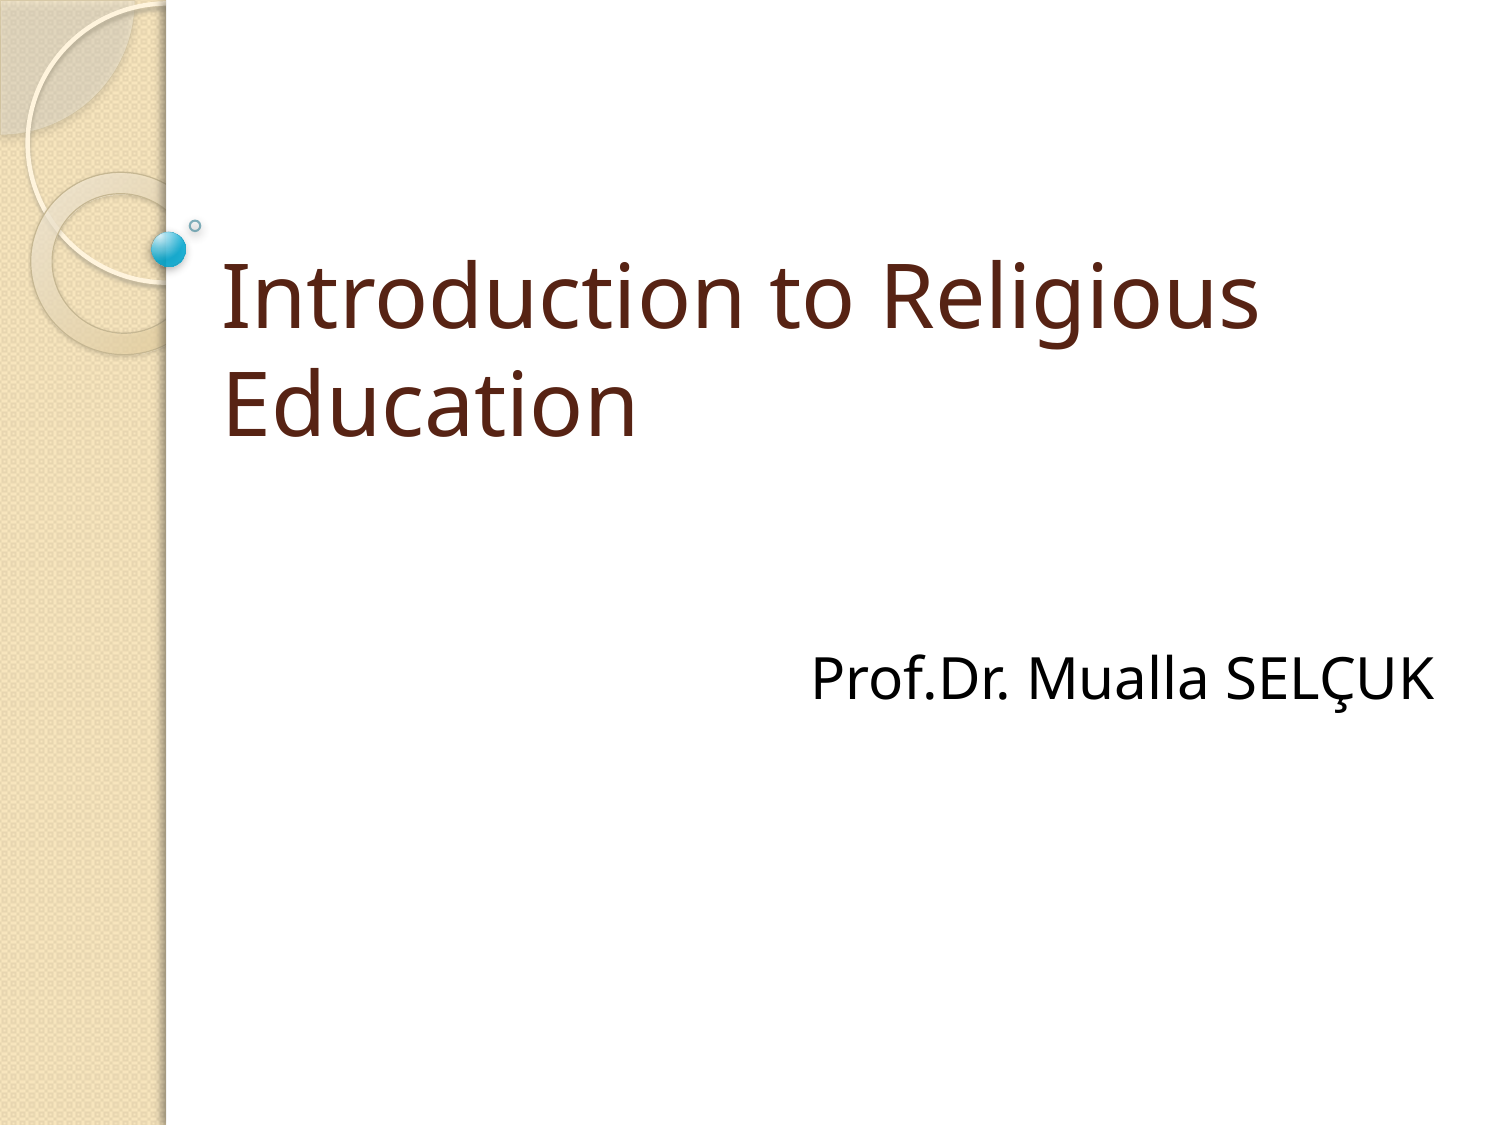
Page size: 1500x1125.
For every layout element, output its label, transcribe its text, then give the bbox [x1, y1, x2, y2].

text_box Prof.Dr. Mualla SELÇUK [795, 633, 1450, 719]
title Introduction to Religious Education [206, 219, 1422, 462]
